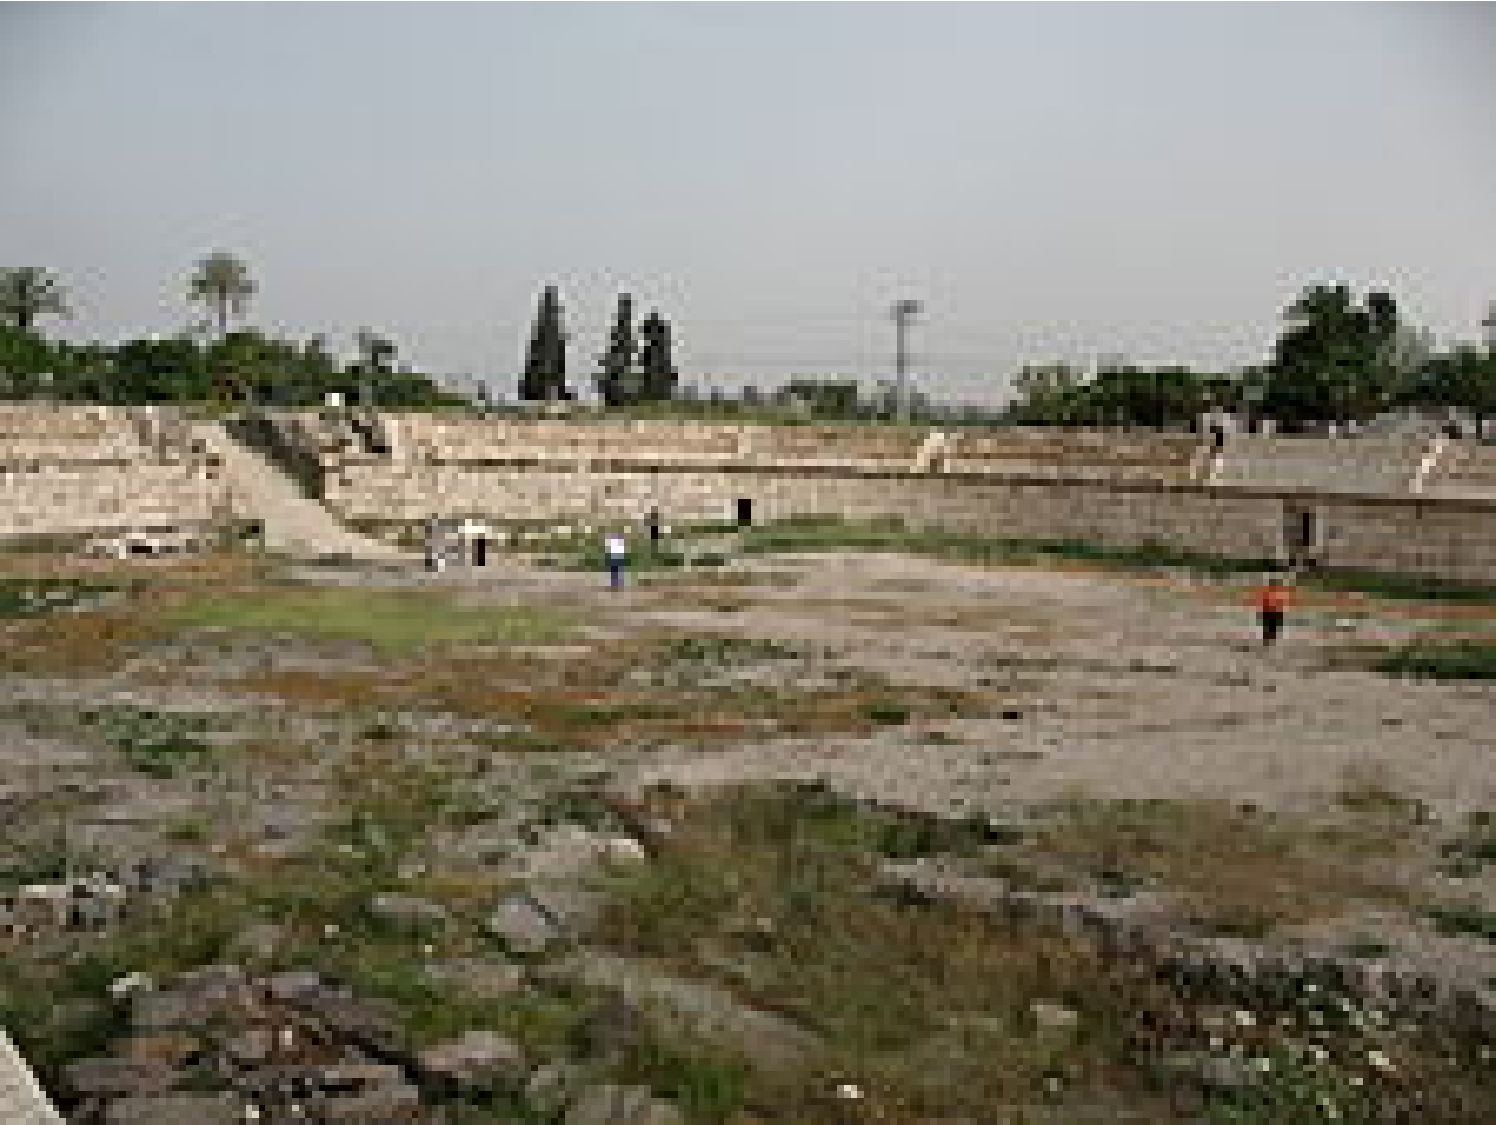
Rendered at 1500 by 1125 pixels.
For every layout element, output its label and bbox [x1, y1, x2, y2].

list [0, 1, 1496, 1125]
